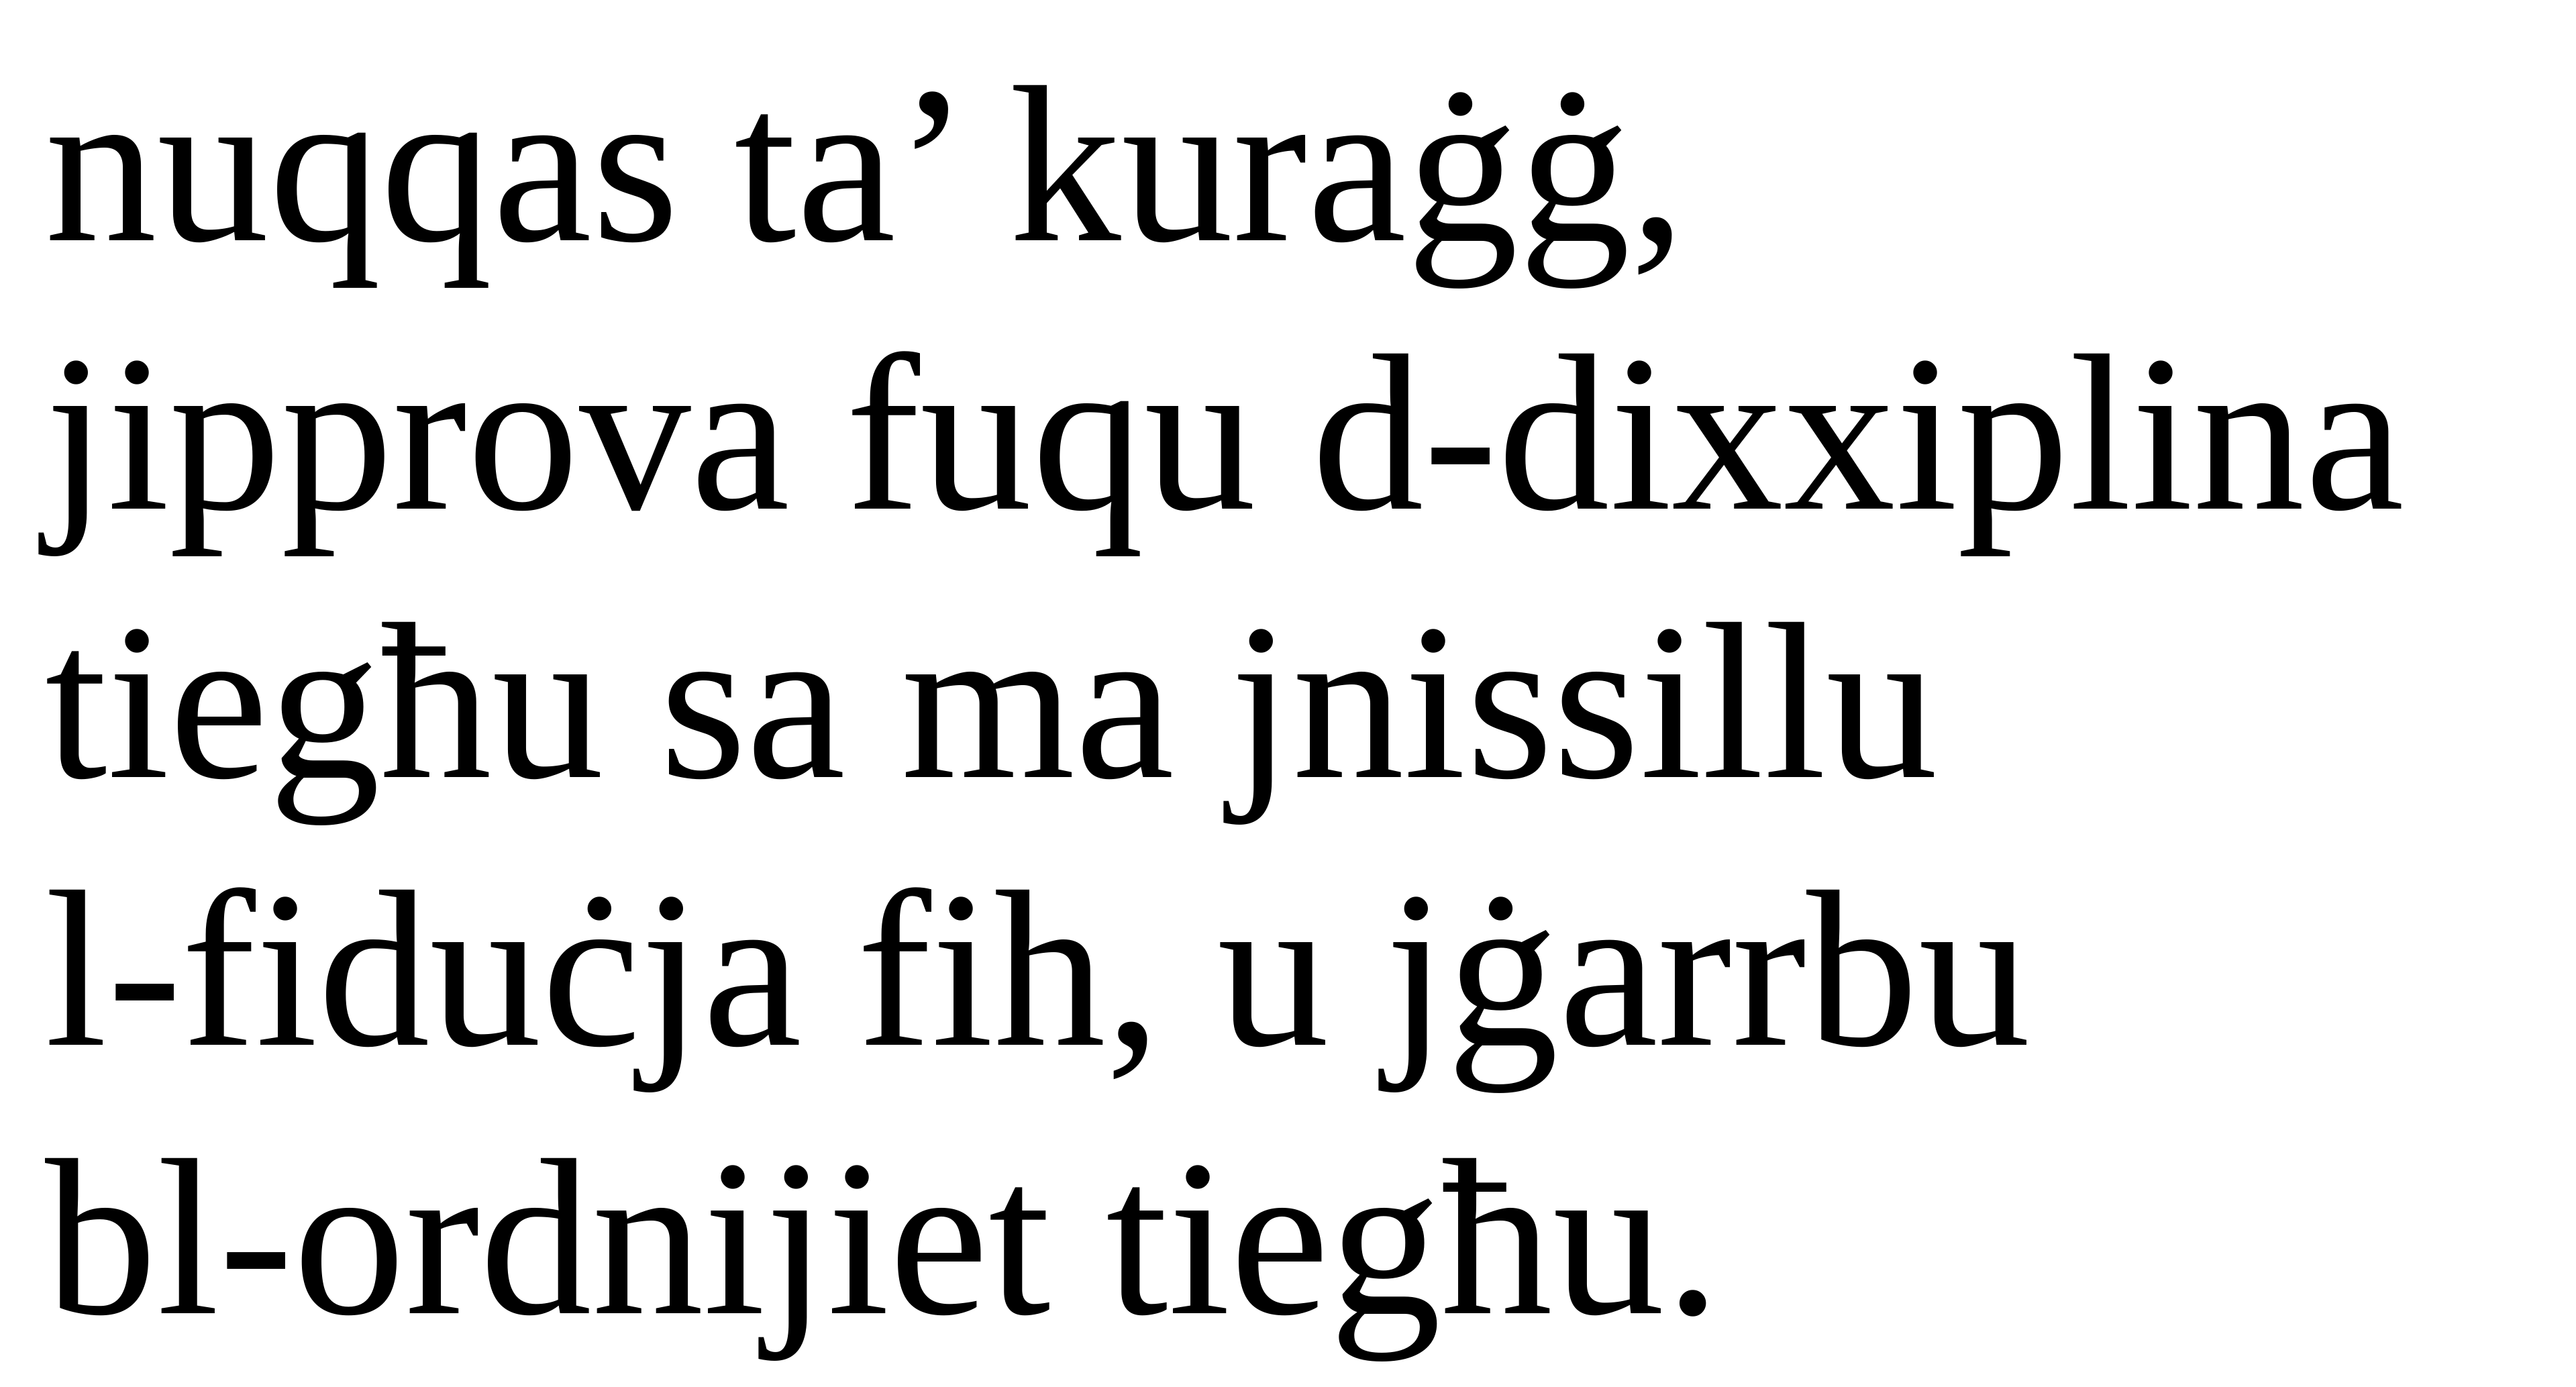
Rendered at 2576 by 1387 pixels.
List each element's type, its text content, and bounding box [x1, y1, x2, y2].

text_box nuqqas ta’ kuraġġ, jipprova fuqu d-dixxiplina tiegħu sa ma jnissillu l-fiduċja fih, u jġarrbu bl-ordnijiet tiegħu. [35, 11, 2540, 1364]
